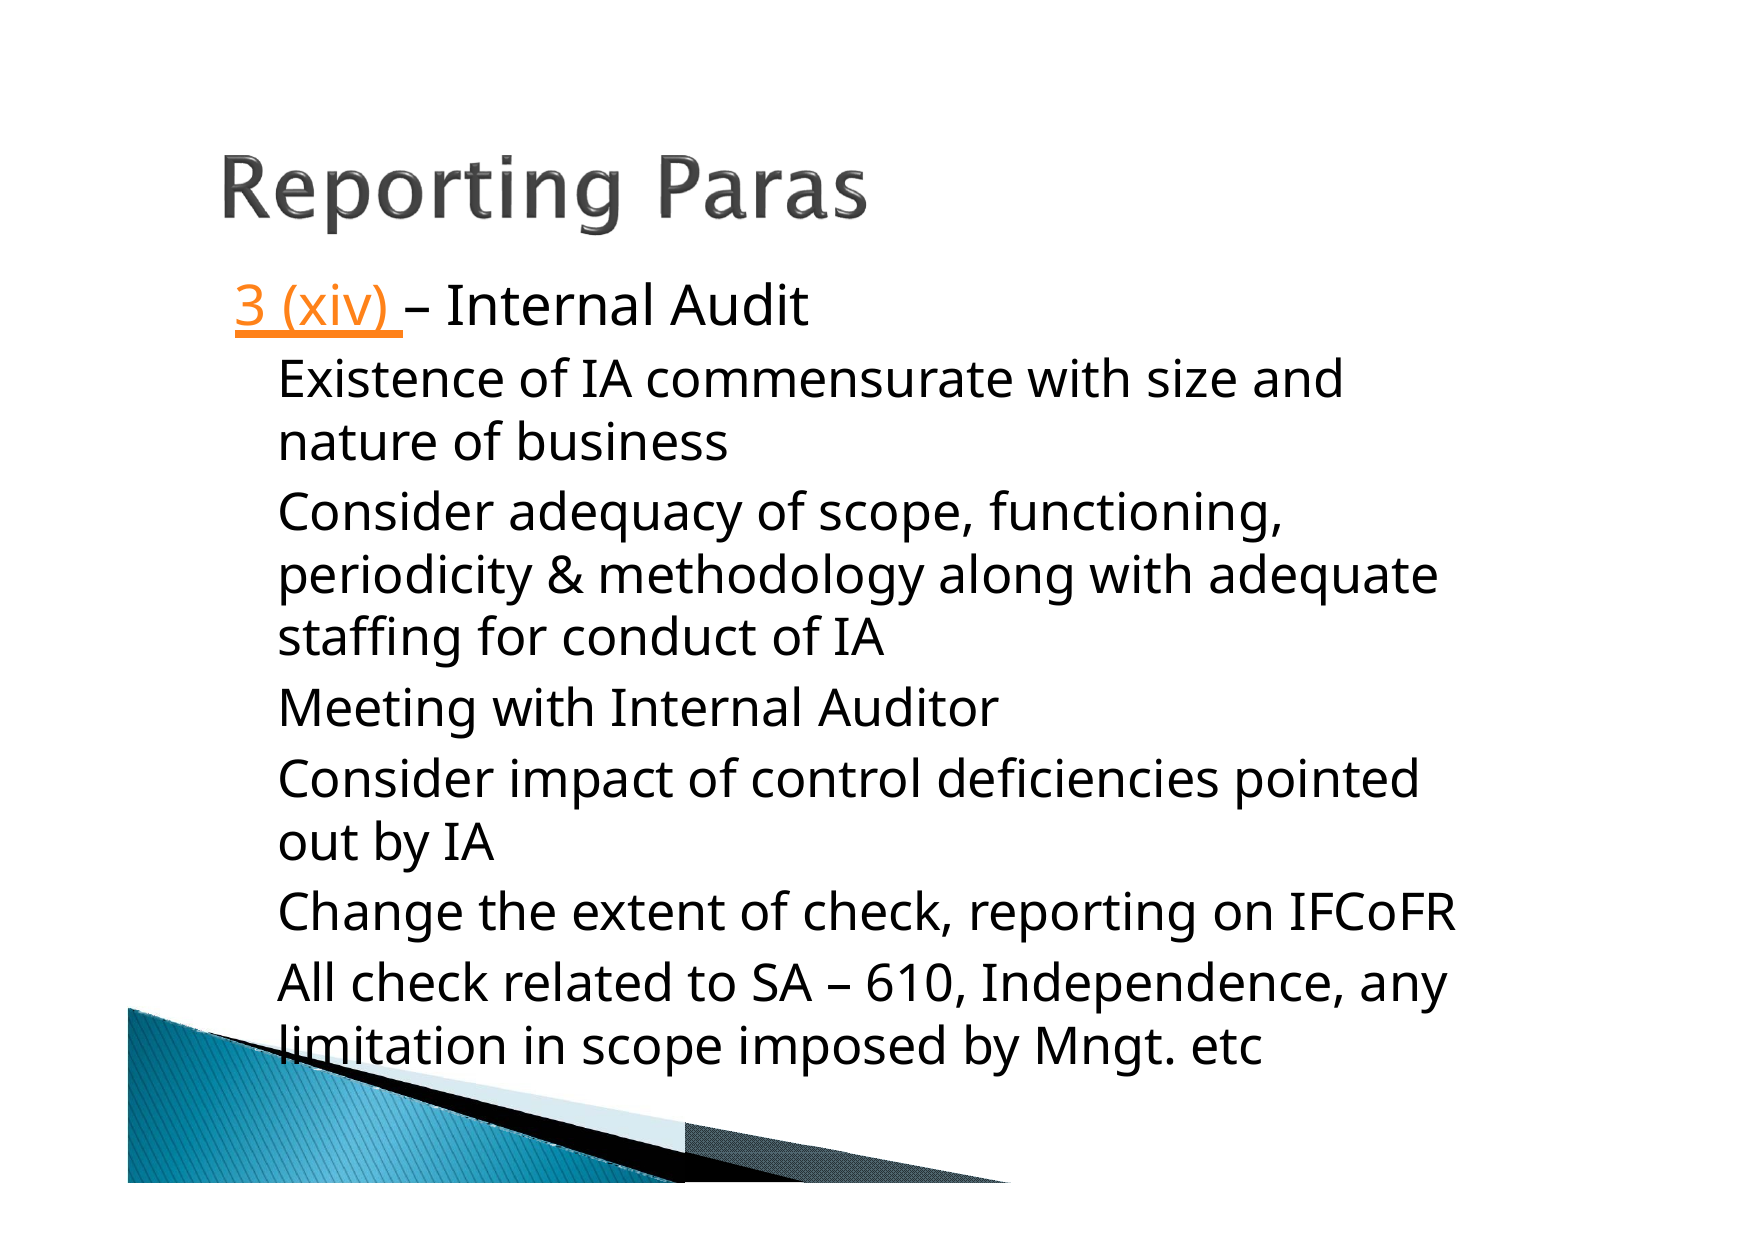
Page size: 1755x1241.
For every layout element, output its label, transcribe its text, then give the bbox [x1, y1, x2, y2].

title 3 (xiv) – Internal Audit [233, 267, 843, 343]
text_box Existence of IA commensurate with size and nature of business Consider adequacy of scope, functioning, periodicity & methodology along with adequate staffing for conduct of IA Meeting with Internal Auditor Consider impact of control deficiencies pointed out by IA Change the extent of check, reporting on IFCoFR All check related to SA – 610, Independence, any limitation in scope imposed by Mngt. etc [232, 343, 1511, 1075]
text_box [126, 1005, 1013, 1183]
picture [224, 155, 867, 237]
